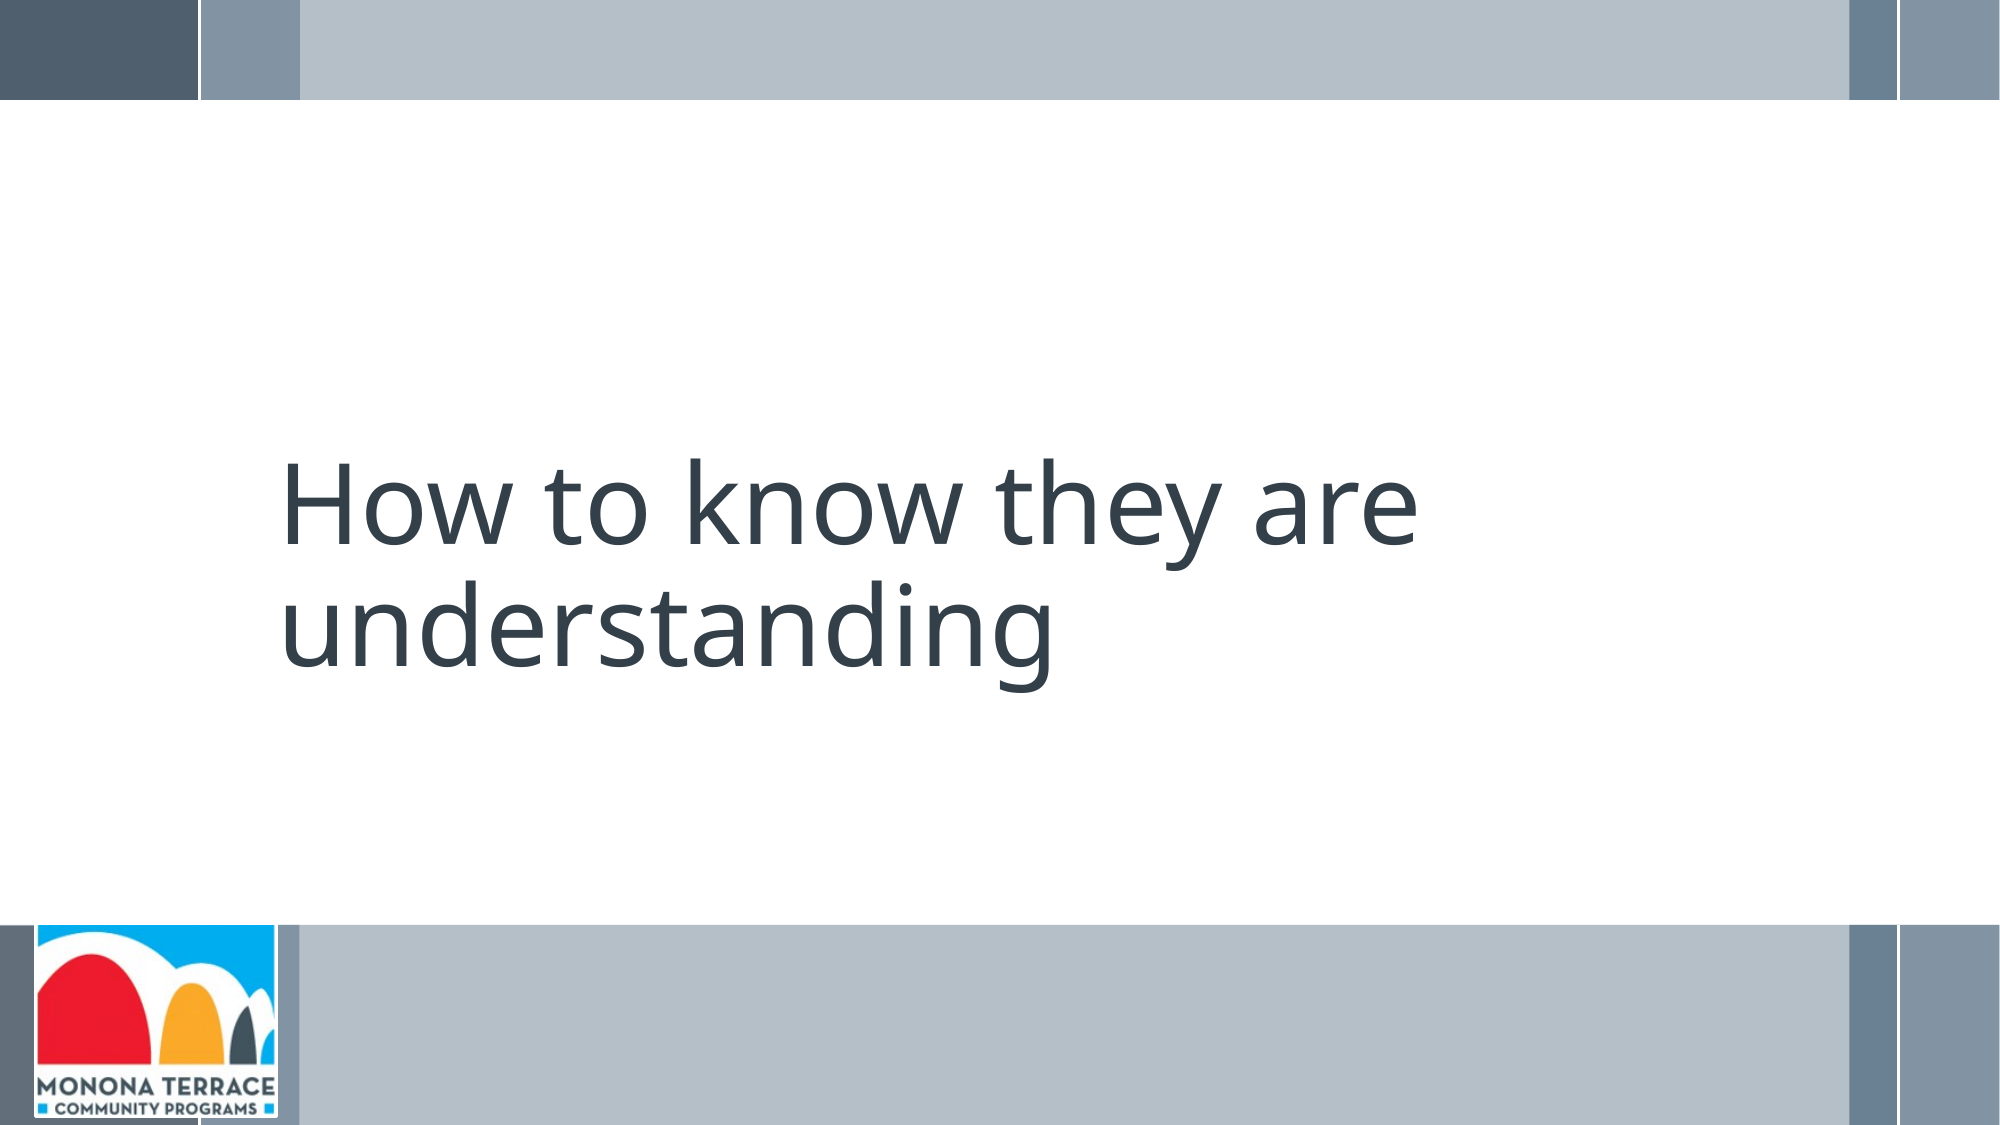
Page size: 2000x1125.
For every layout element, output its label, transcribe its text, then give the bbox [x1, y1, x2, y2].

title How to know they are understanding [262, 262, 1622, 698]
picture [37, 924, 275, 1115]
